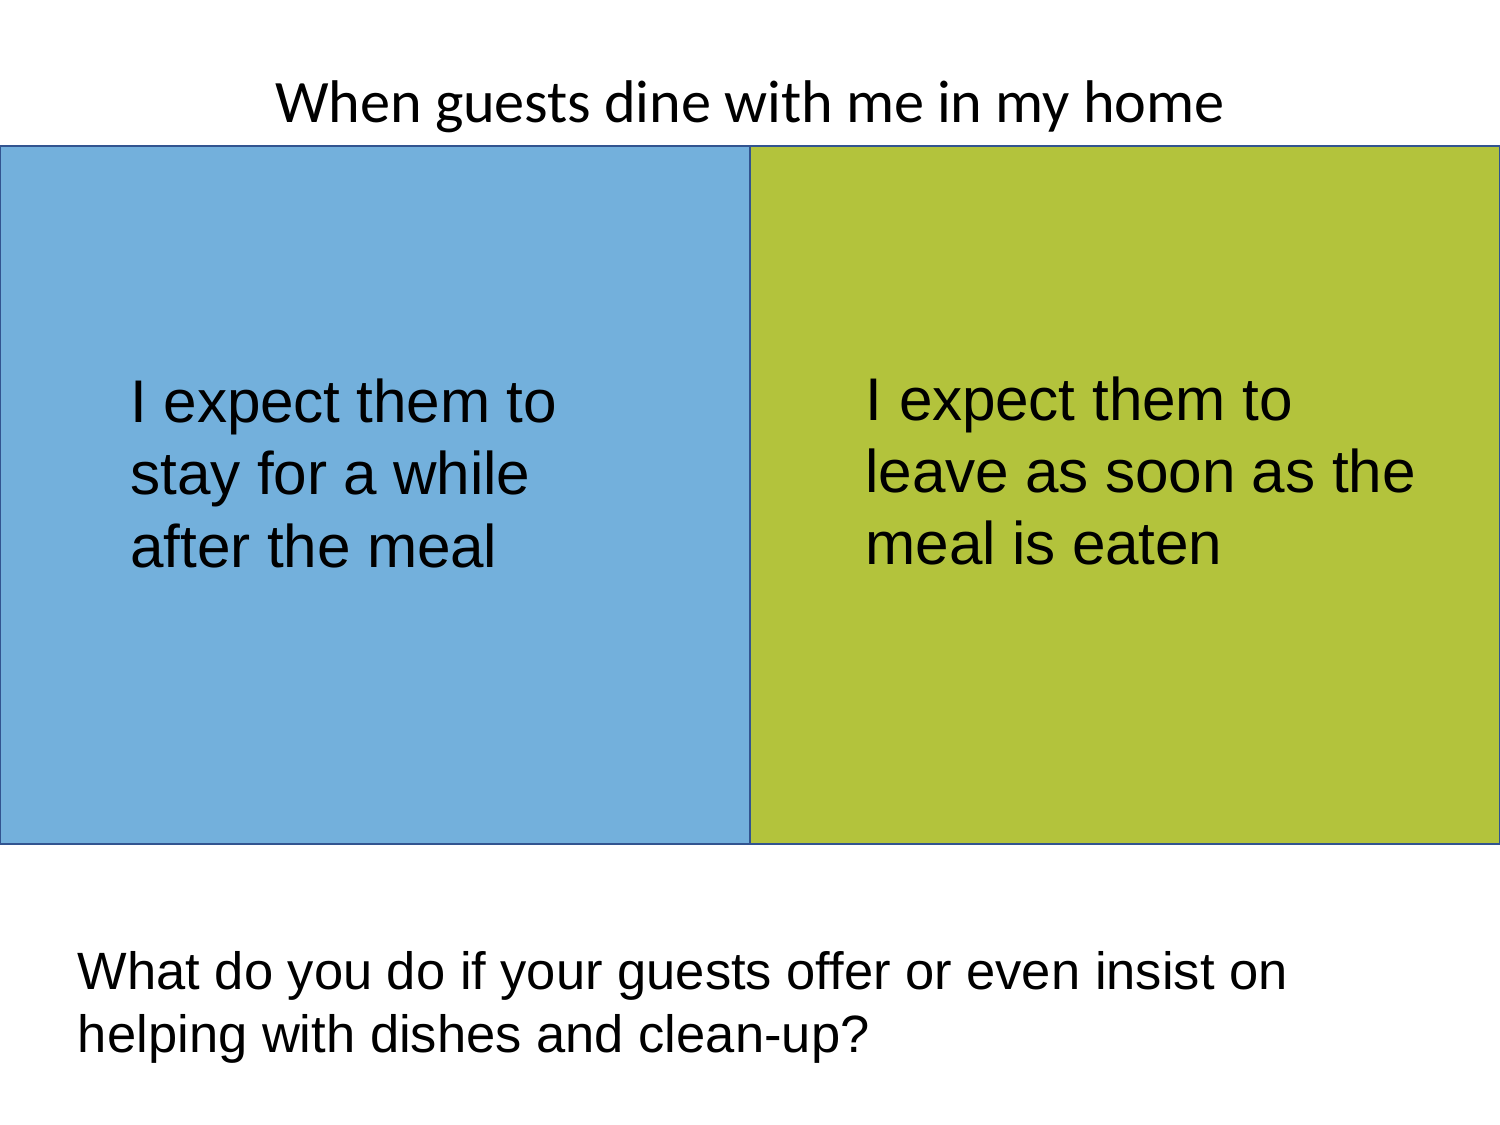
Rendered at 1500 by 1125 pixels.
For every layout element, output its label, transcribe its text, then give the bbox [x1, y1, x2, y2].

text_box [0, 145, 751, 845]
text_box I expect them to stay for a while after the meal [40, 355, 582, 587]
text_box What do you do if your guests offer or even insist on helping with dishes and clean-up? [63, 929, 1415, 1071]
text_box When guests dine with me in my home [0, 33, 1500, 142]
text_box I expect them to leave as soon as the meal is eaten [850, 352, 1460, 656]
text_box [751, 145, 1500, 845]
